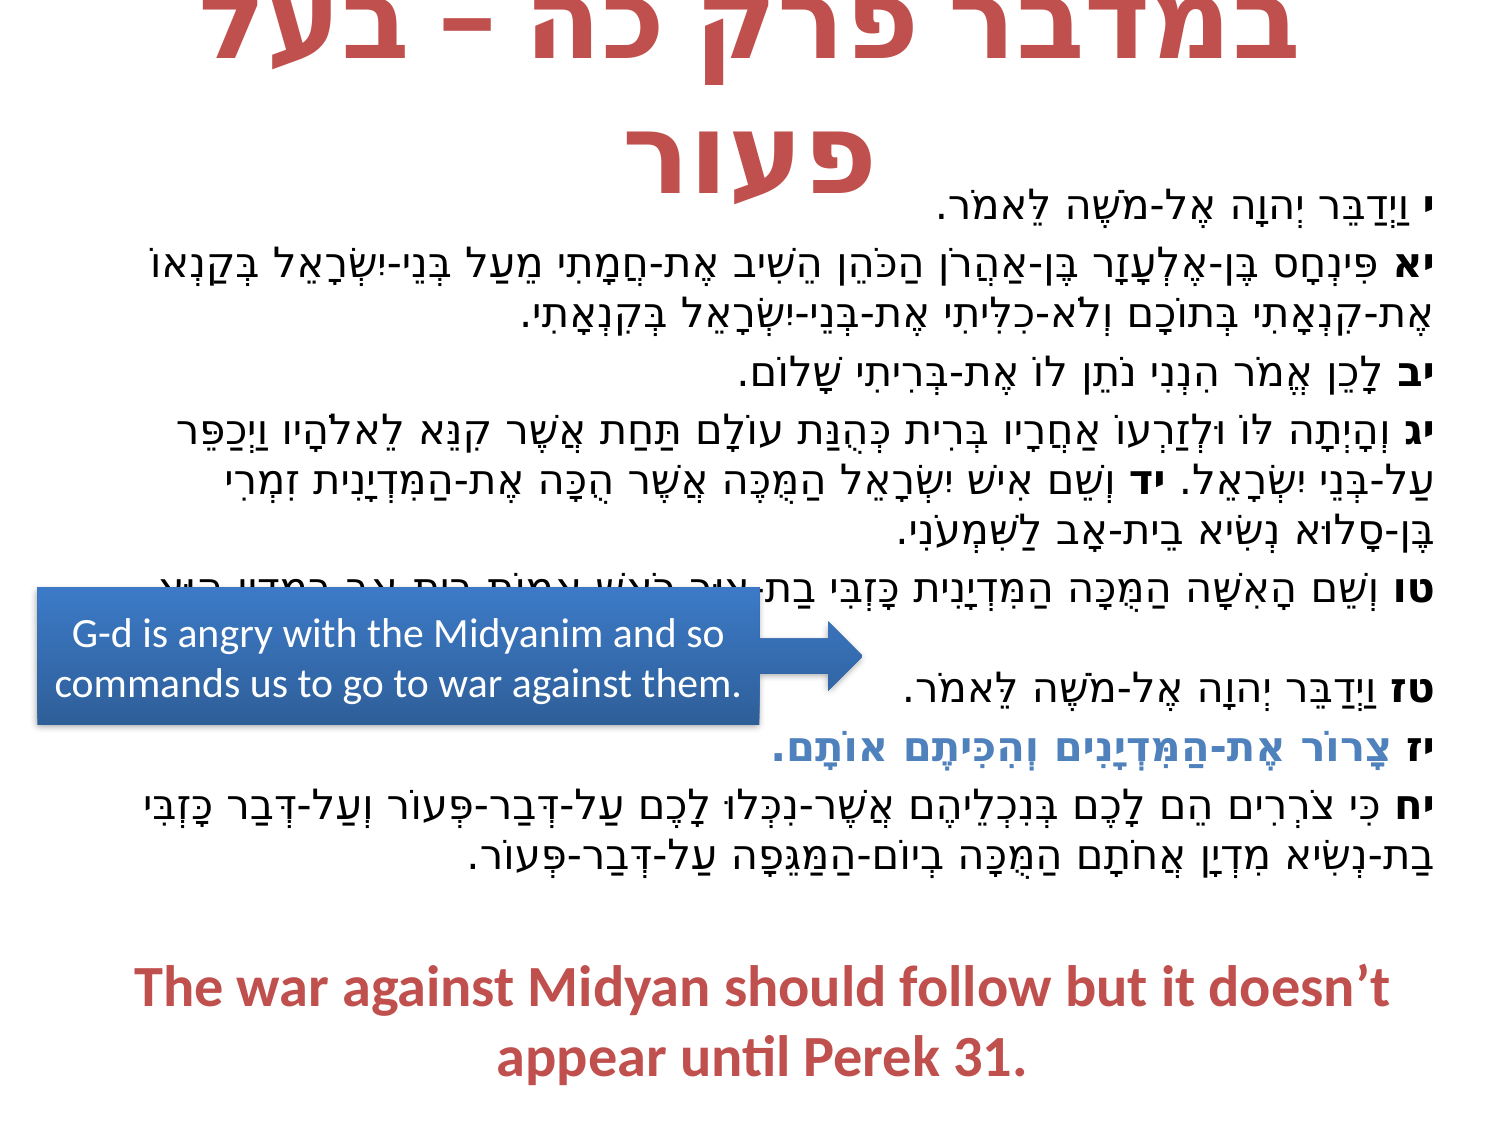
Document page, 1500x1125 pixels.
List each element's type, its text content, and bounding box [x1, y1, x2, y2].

title במדבר פרק כה – בעל פעור [75, 0, 1425, 170]
text_box G-d is angry with the Midyanim and so commands us to go to war against them. [37, 587, 863, 725]
list י וַיְדַבֵּר יְהוָה אֶל-מֹשֶׁה לֵּאמֹר. יא פִּינְחָס בֶּן-אֶלְעָזָר בֶּן-אַהֲרֹן הַכֹּהֵן הֵשִׁיב אֶת-חֲמָתִי מֵעַל בְּנֵי-יִשְׂרָאֵל בְּקַנְאוֹ אֶת-קִנְאָתִי בְּתוֹכָם וְלֹא-כִלִּיתִי אֶת-בְּנֵי-יִשְׂרָאֵל בְּקִנְאָתִי. יב לָכֵן אֱמֹר הִנְנִי נֹתֵן לוֹ אֶת-בְּרִיתִי שָׁלוֹם. יג וְהָיְתָה לּוֹ וּלְזַרְעוֹ אַחֲרָיו בְּרִית כְּהֻנַּת עוֹלָם תַּחַת אֲשֶׁר קִנֵּא לֵאלֹהָיו וַיְכַפֵּר עַל-בְּנֵי יִשְׂרָאֵל. יד וְשֵׁם אִישׁ יִשְׂרָאֵל הַמֻּכֶּה אֲשֶׁר הֻכָּה אֶת-הַמִּדְיָנִית זִמְרִי בֶּן-סָלוּא נְשִׂיא בֵית-אָב לַשִּׁמְעֹנִי. טו וְשֵׁם הָאִשָּׁה הַמֻּכָּה הַמִּדְיָנִית כָּזְבִּי בַת-צוּר רֹאשׁ אֻמּוֹת בֵּית-אָב בְּמִדְיָן הוּא. טז וַיְדַבֵּר יְהוָה אֶל-מֹשֶׁה לֵּאמֹר. יז צָרוֹר אֶת-הַמִּדְיָנִים וְהִכִּיתֶם אוֹתָם. יח כִּי צֹרְרִים הֵם לָכֶם בְּנִכְלֵיהֶם אֲשֶׁר-נִכְּלוּ לָכֶם עַל-דְּבַר-פְּעוֹר וְעַל-דְּבַר כָּזְבִּי בַת-נְשִׂיא מִדְיָן אֲחֹתָם הַמֻּכָּה בְיוֹם-הַמַּגֵּפָה עַל-דְּבַר-פְּעוֹר. The war against Midyan should follow but it doesn’t appear until Perek 31. [75, 170, 1450, 1000]
